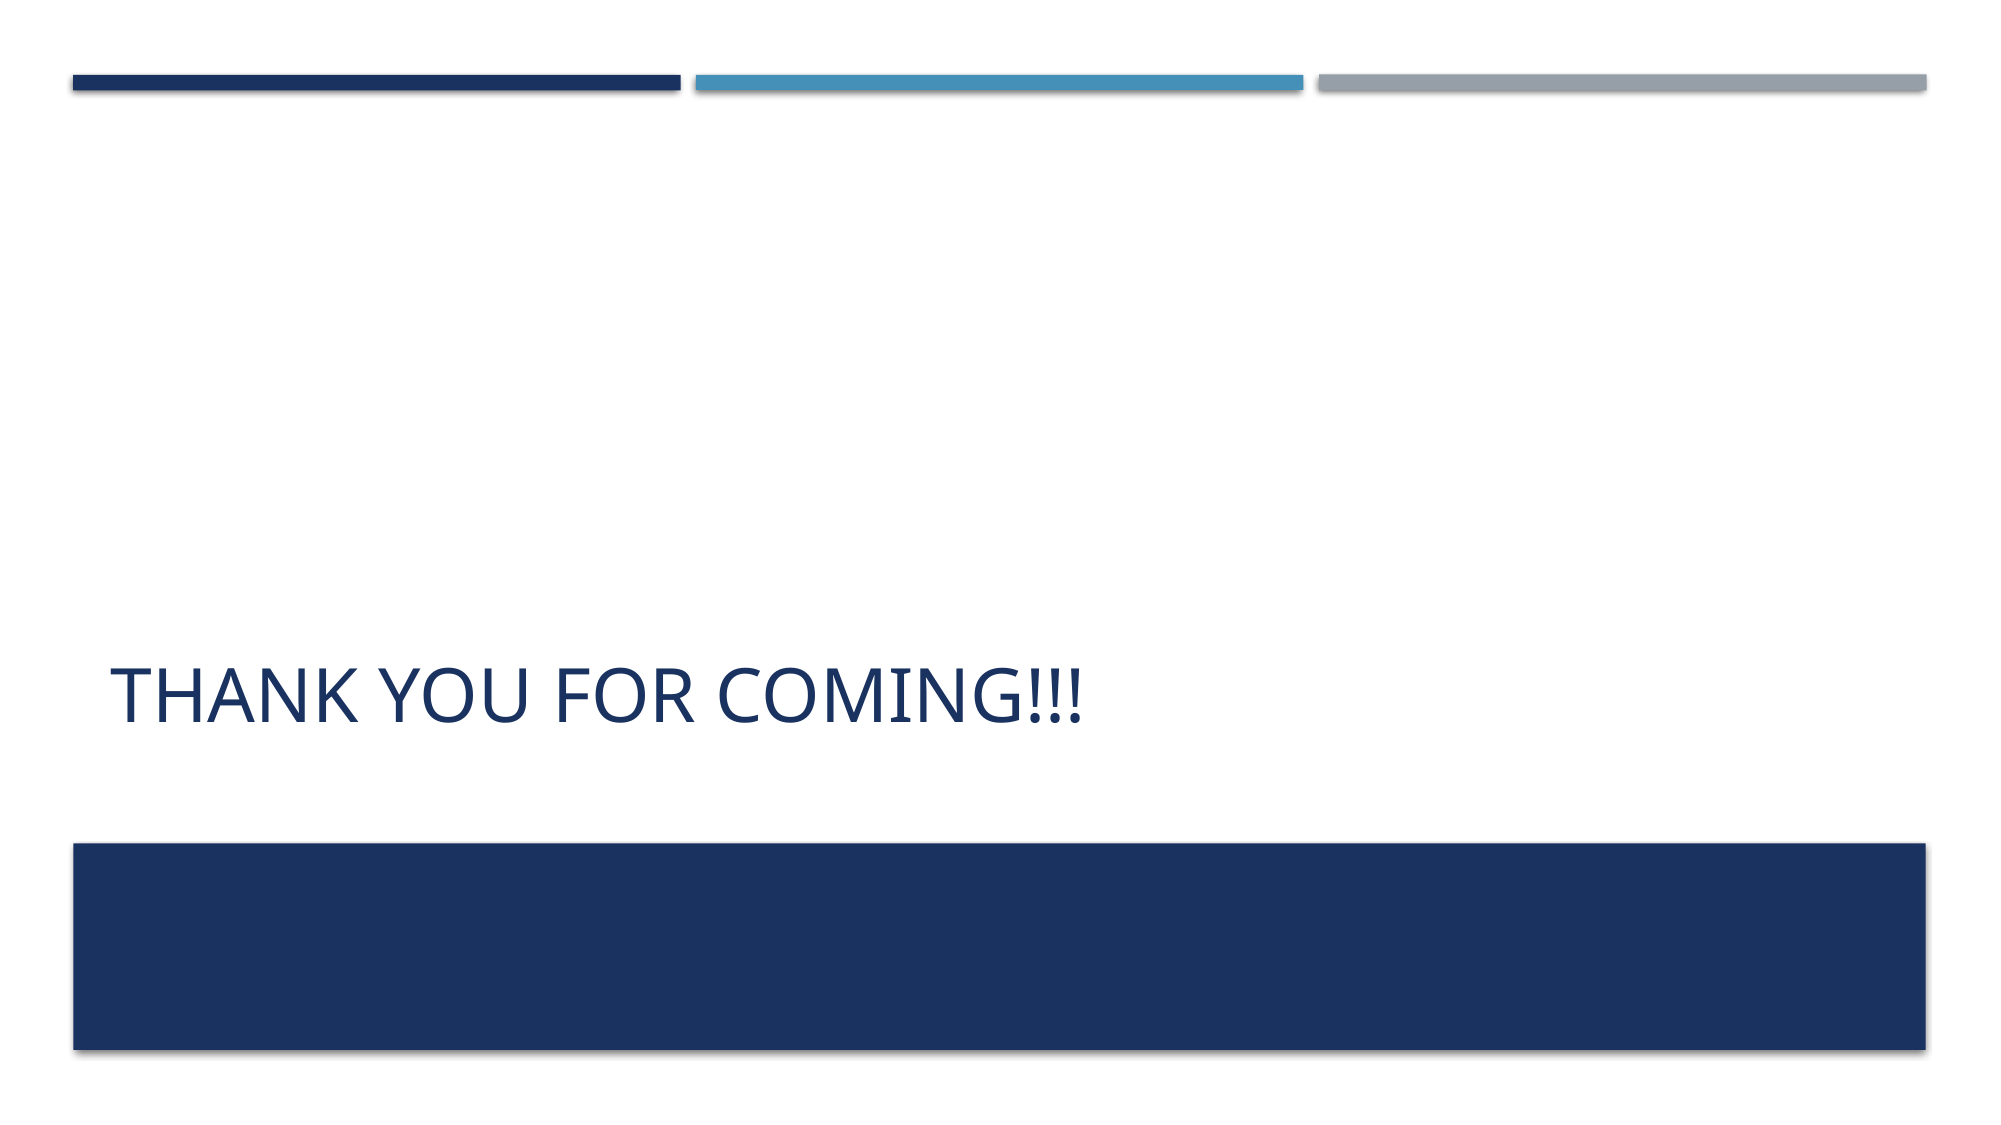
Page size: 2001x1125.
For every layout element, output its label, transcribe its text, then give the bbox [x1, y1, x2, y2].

title Thank you for coming!!! [95, 499, 1905, 745]
